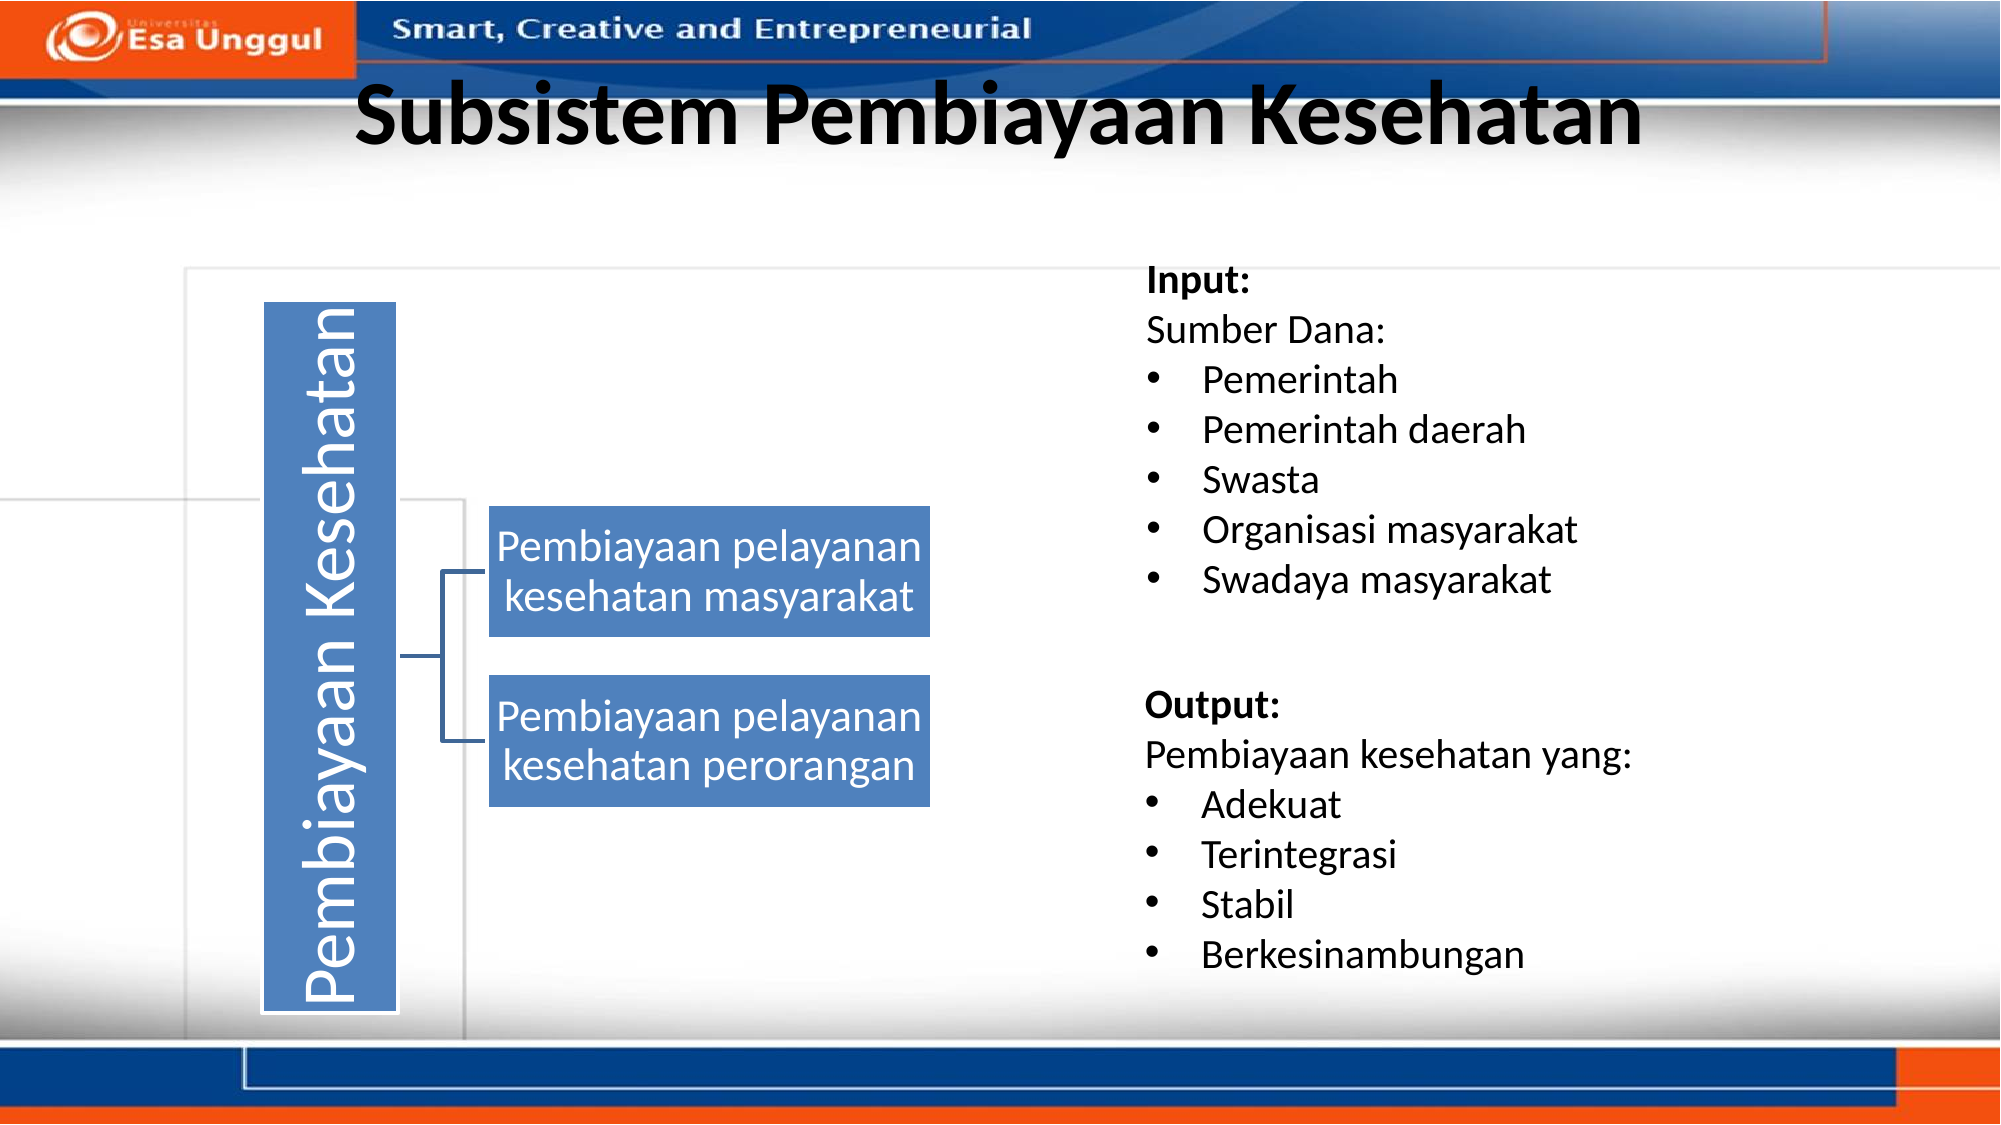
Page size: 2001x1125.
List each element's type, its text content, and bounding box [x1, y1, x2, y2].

picture [0, 1, 2000, 1124]
title Subsistem Pembiayaan Kesehatan [99, 45, 1900, 233]
text_box Input: Sumber Dana: Pemerintah Pemerintah daerah Swasta Organisasi masyarakat Swadaya masyarakat [1131, 244, 1754, 610]
text_box Output: Pembiayaan kesehatan yang: Adekuat Terintegrasi Stabil Berkesinambungan [1130, 669, 1753, 984]
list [137, 299, 1057, 1014]
